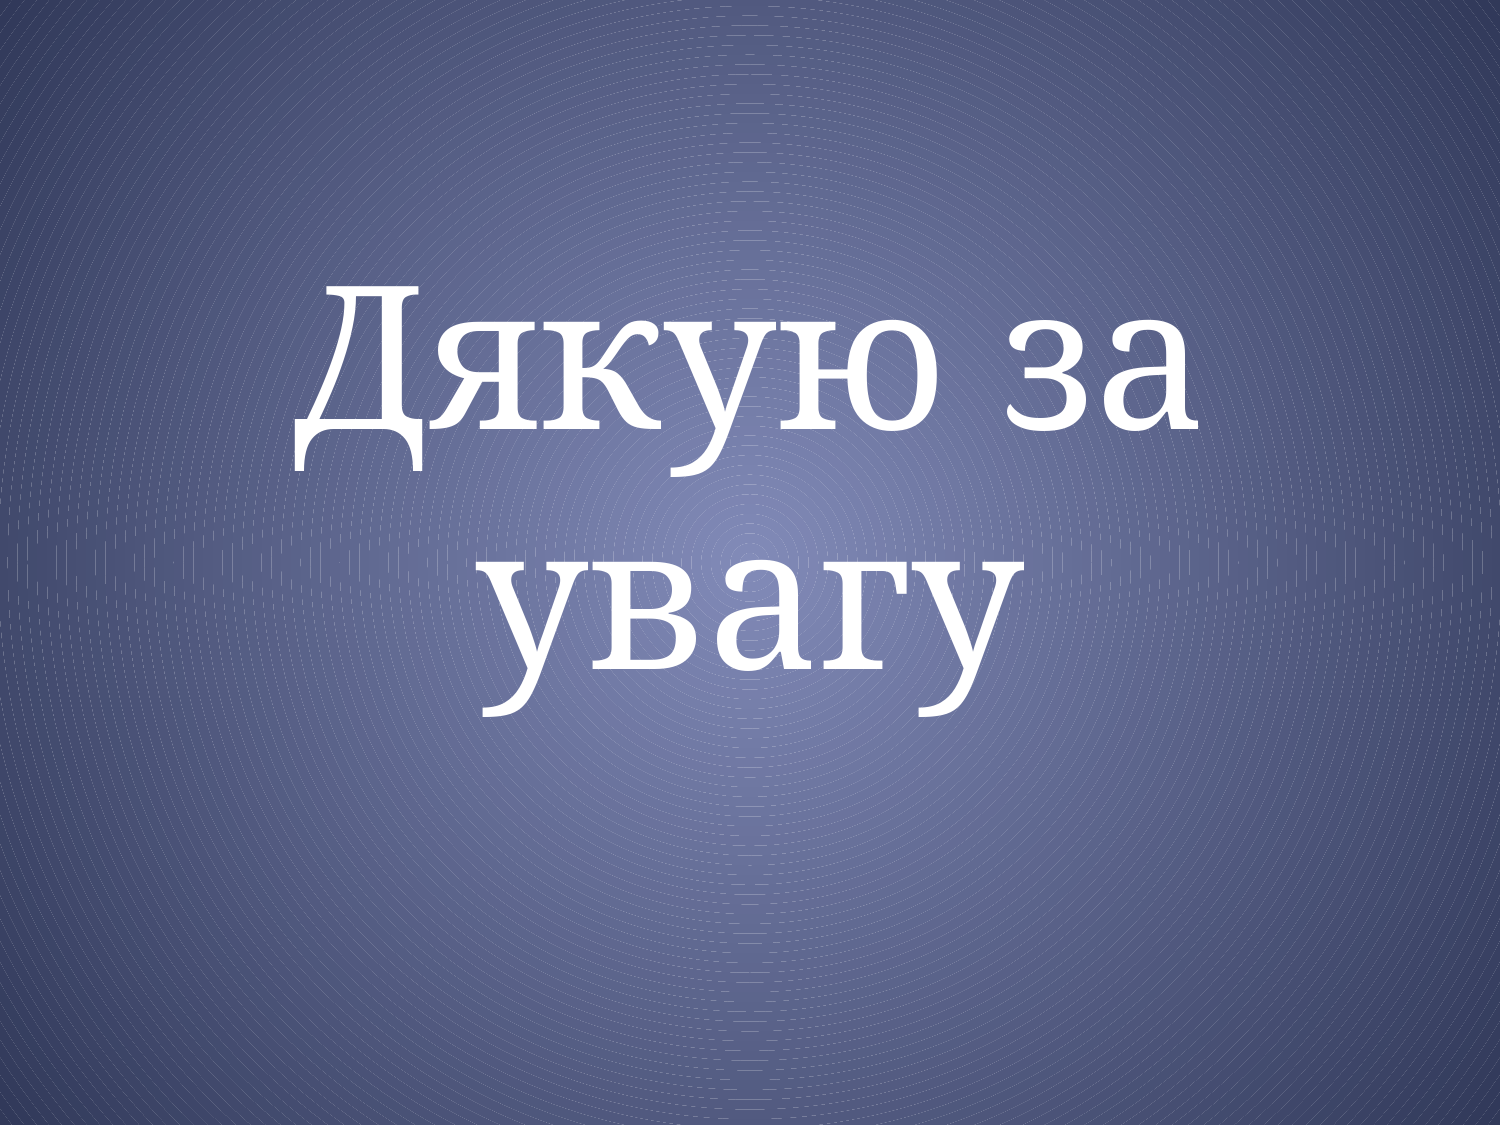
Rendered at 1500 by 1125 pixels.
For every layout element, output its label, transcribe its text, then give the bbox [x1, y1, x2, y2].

title Дякую за увагу [112, 349, 1388, 591]
